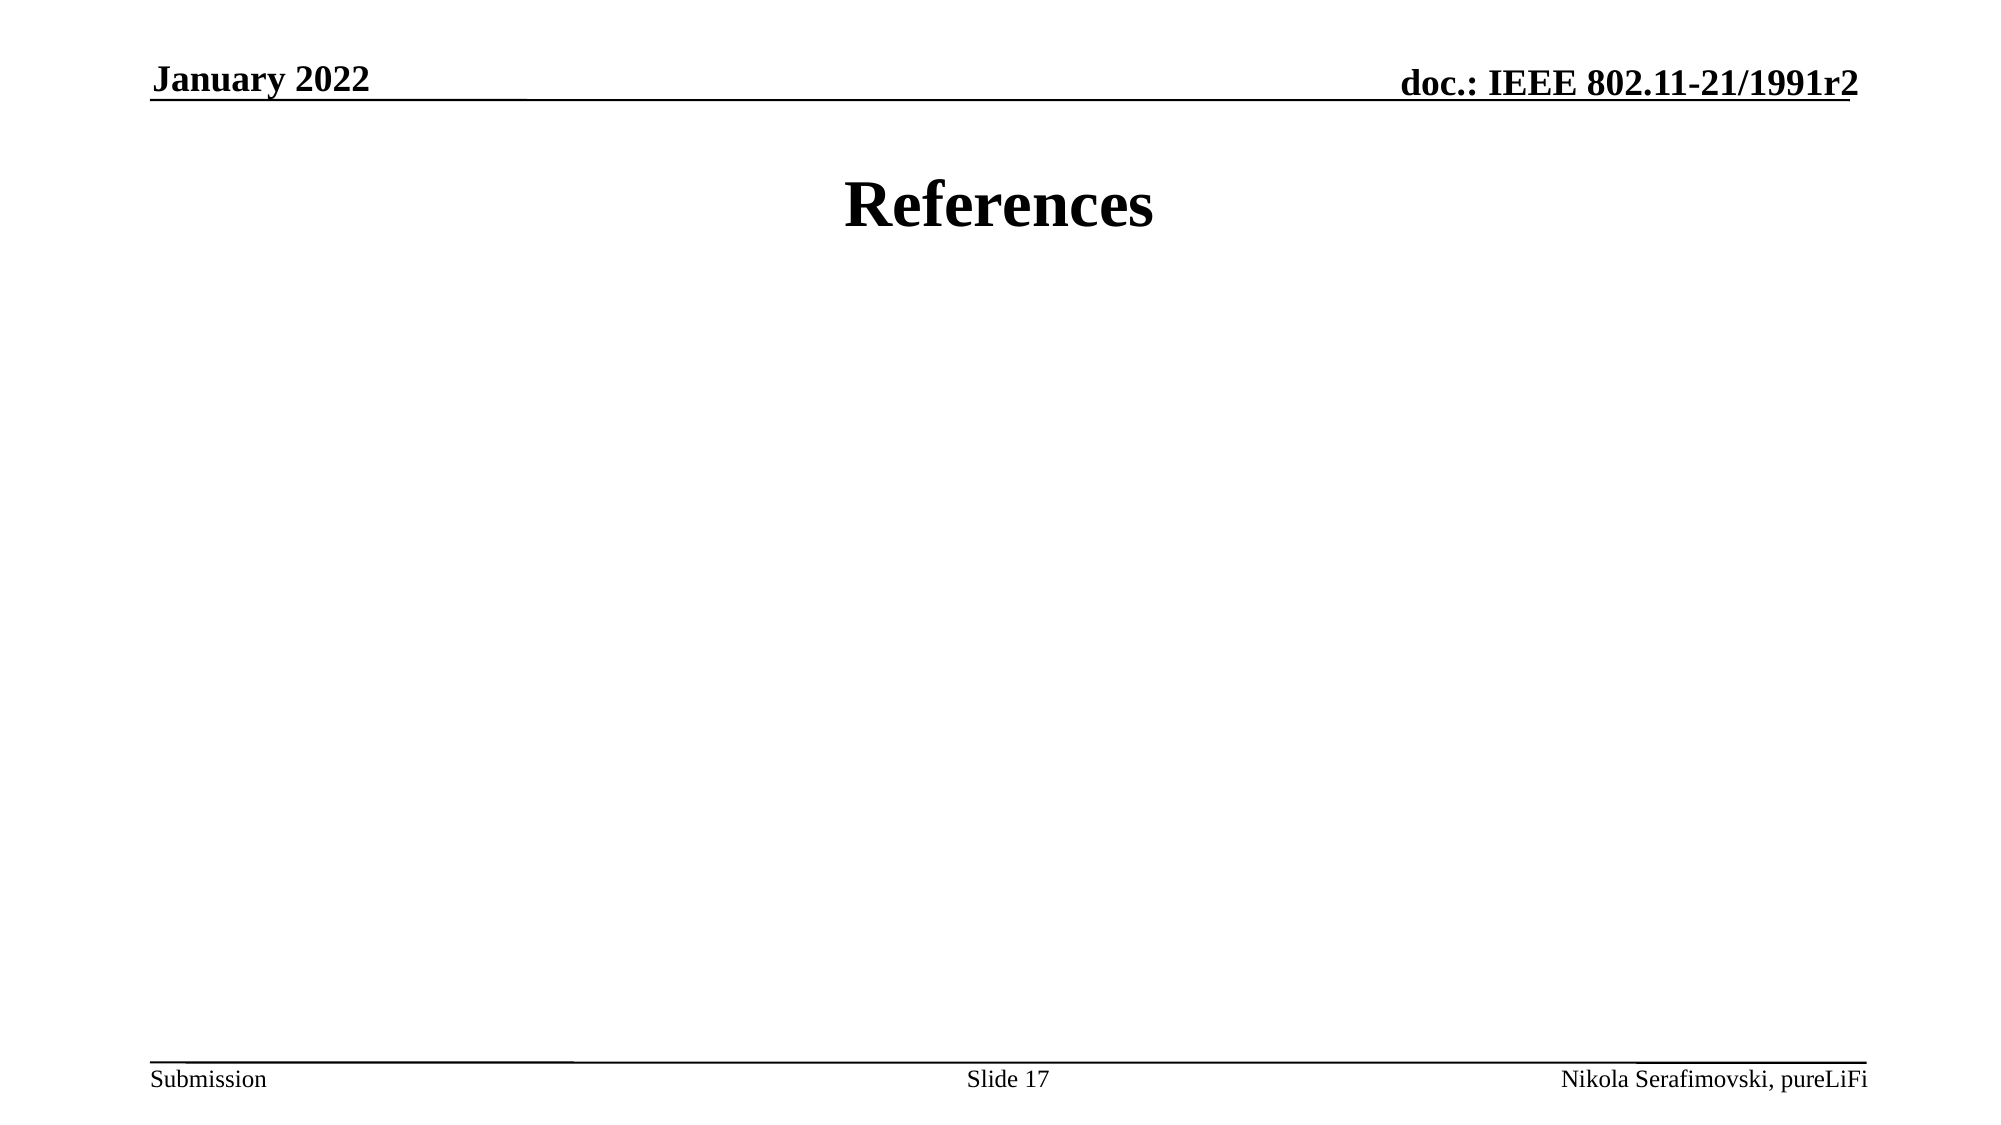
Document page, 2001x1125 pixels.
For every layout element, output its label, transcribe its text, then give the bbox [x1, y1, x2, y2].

slide_number Slide 17 [950, 1061, 1067, 1123]
footer Nikola Serafimovski, pureLiFi [1171, 1061, 1869, 1093]
title References [149, 112, 1850, 288]
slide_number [152, 54, 563, 100]
